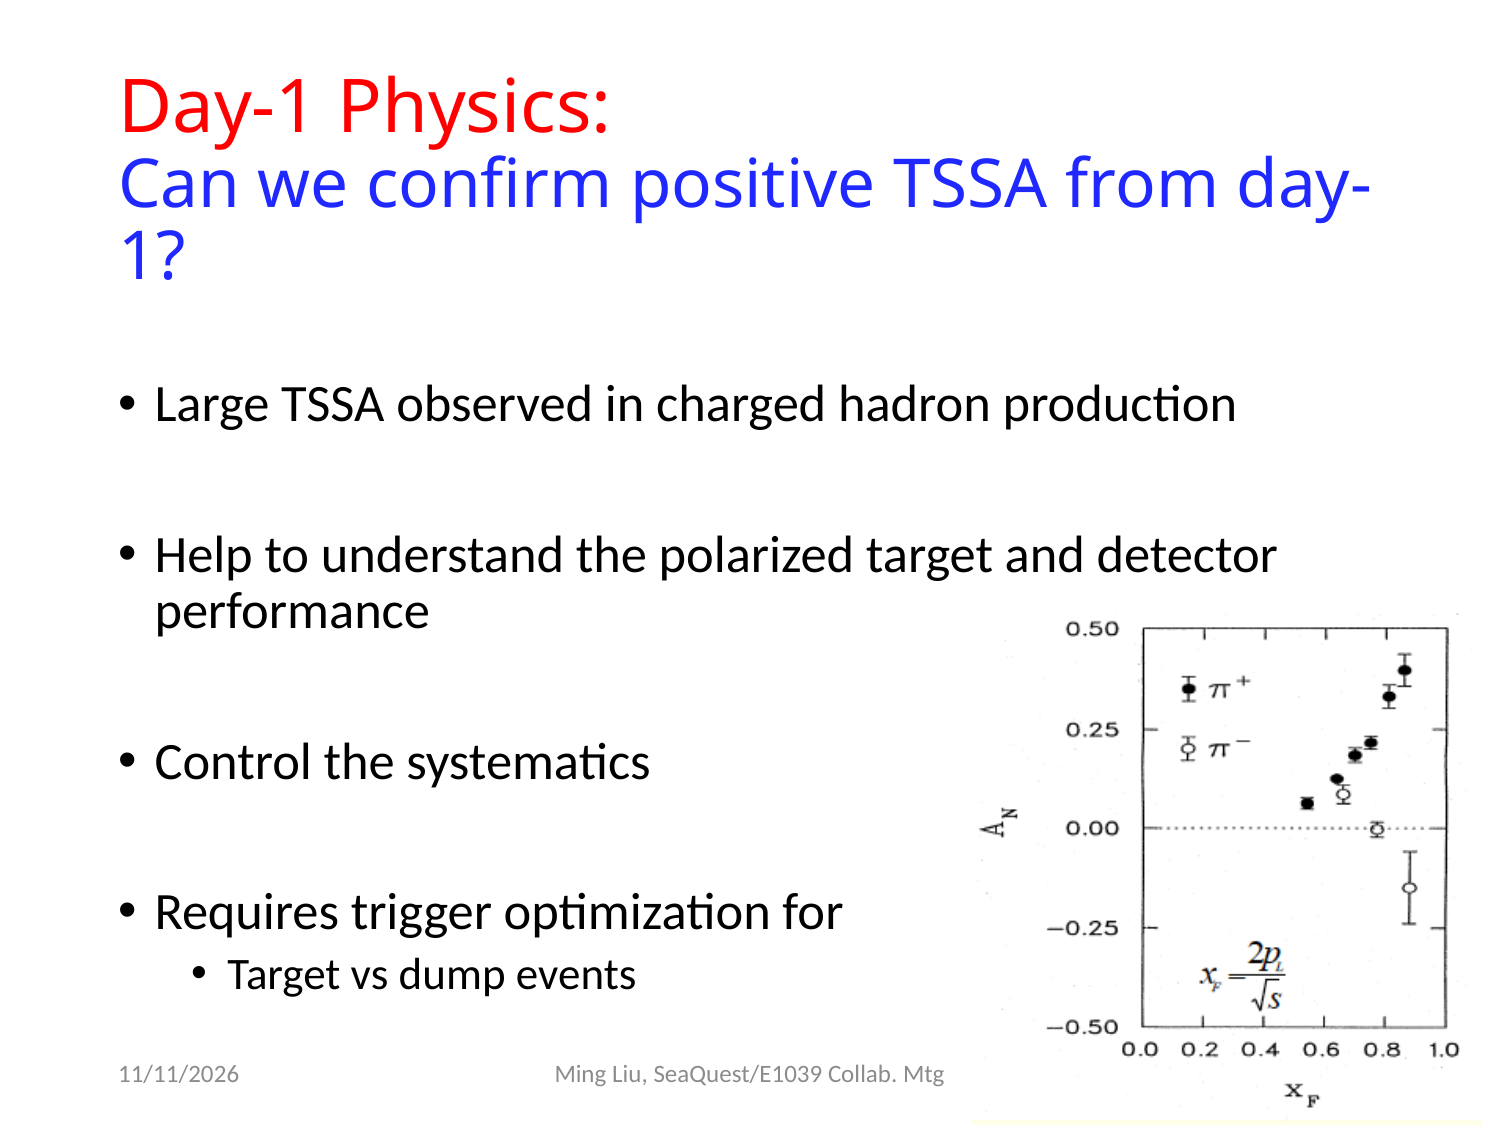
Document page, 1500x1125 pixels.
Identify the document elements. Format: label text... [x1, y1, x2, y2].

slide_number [103, 1042, 441, 1103]
list Large TSSA observed in charged hadron production Help to understand the polarized target and detector performance Control the systematics Requires trigger optimization for Target vs dump events [103, 369, 1397, 1014]
footer Ming Liu, SeaQuest/E1039 Collab. Mtg [496, 1042, 972, 1103]
picture [972, 612, 1482, 1125]
title Day-1 Physics: Can we confirm positive TSSA from day-1? [103, 59, 1397, 304]
